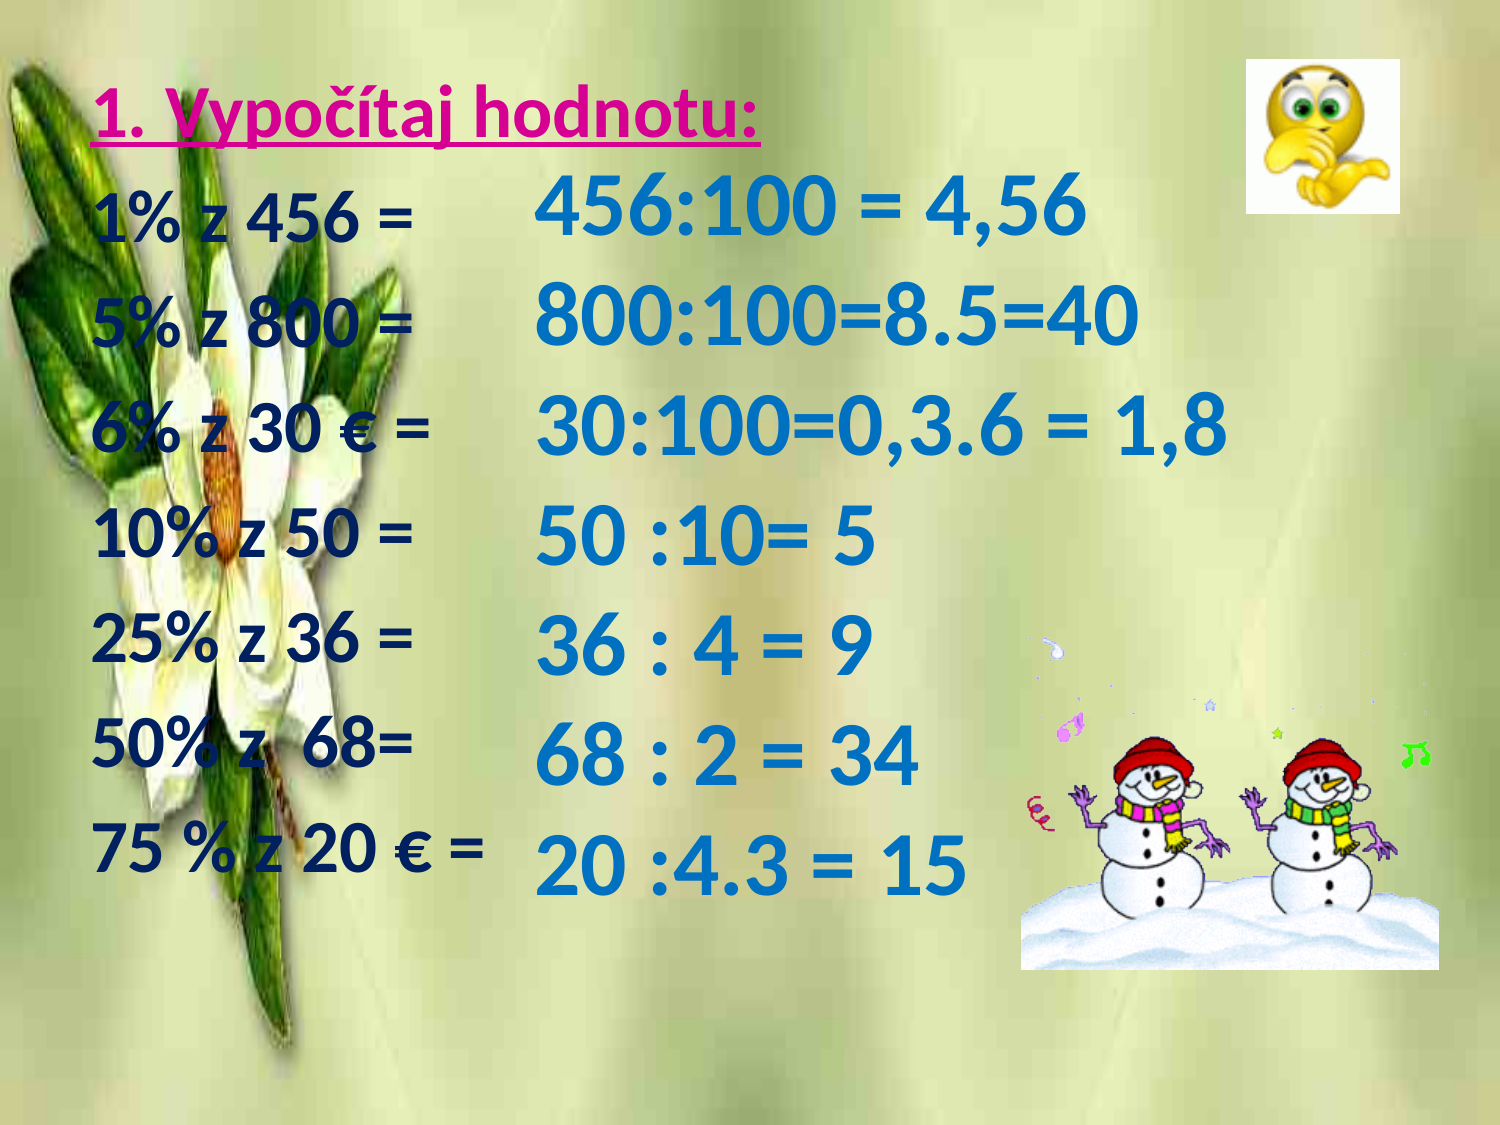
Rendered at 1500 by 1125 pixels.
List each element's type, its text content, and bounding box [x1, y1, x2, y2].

list 1. Vypočítaj hodnotu: 1% z 456 = 5% z 800 = 6% z 30 € = 10% z 50 = 25% z 36 = 50% z 68= 75 % z 20 € = [75, 54, 975, 1005]
text_box 456:100 = 4,56 800:100=8.5=40 30:100=0,3.6 = 1,8 50 :10= 5 36 : 4 = 9 68 : 2 = 34 20 :4.3 = 15 [519, 136, 1300, 921]
picture [0, 0, 1500, 1125]
